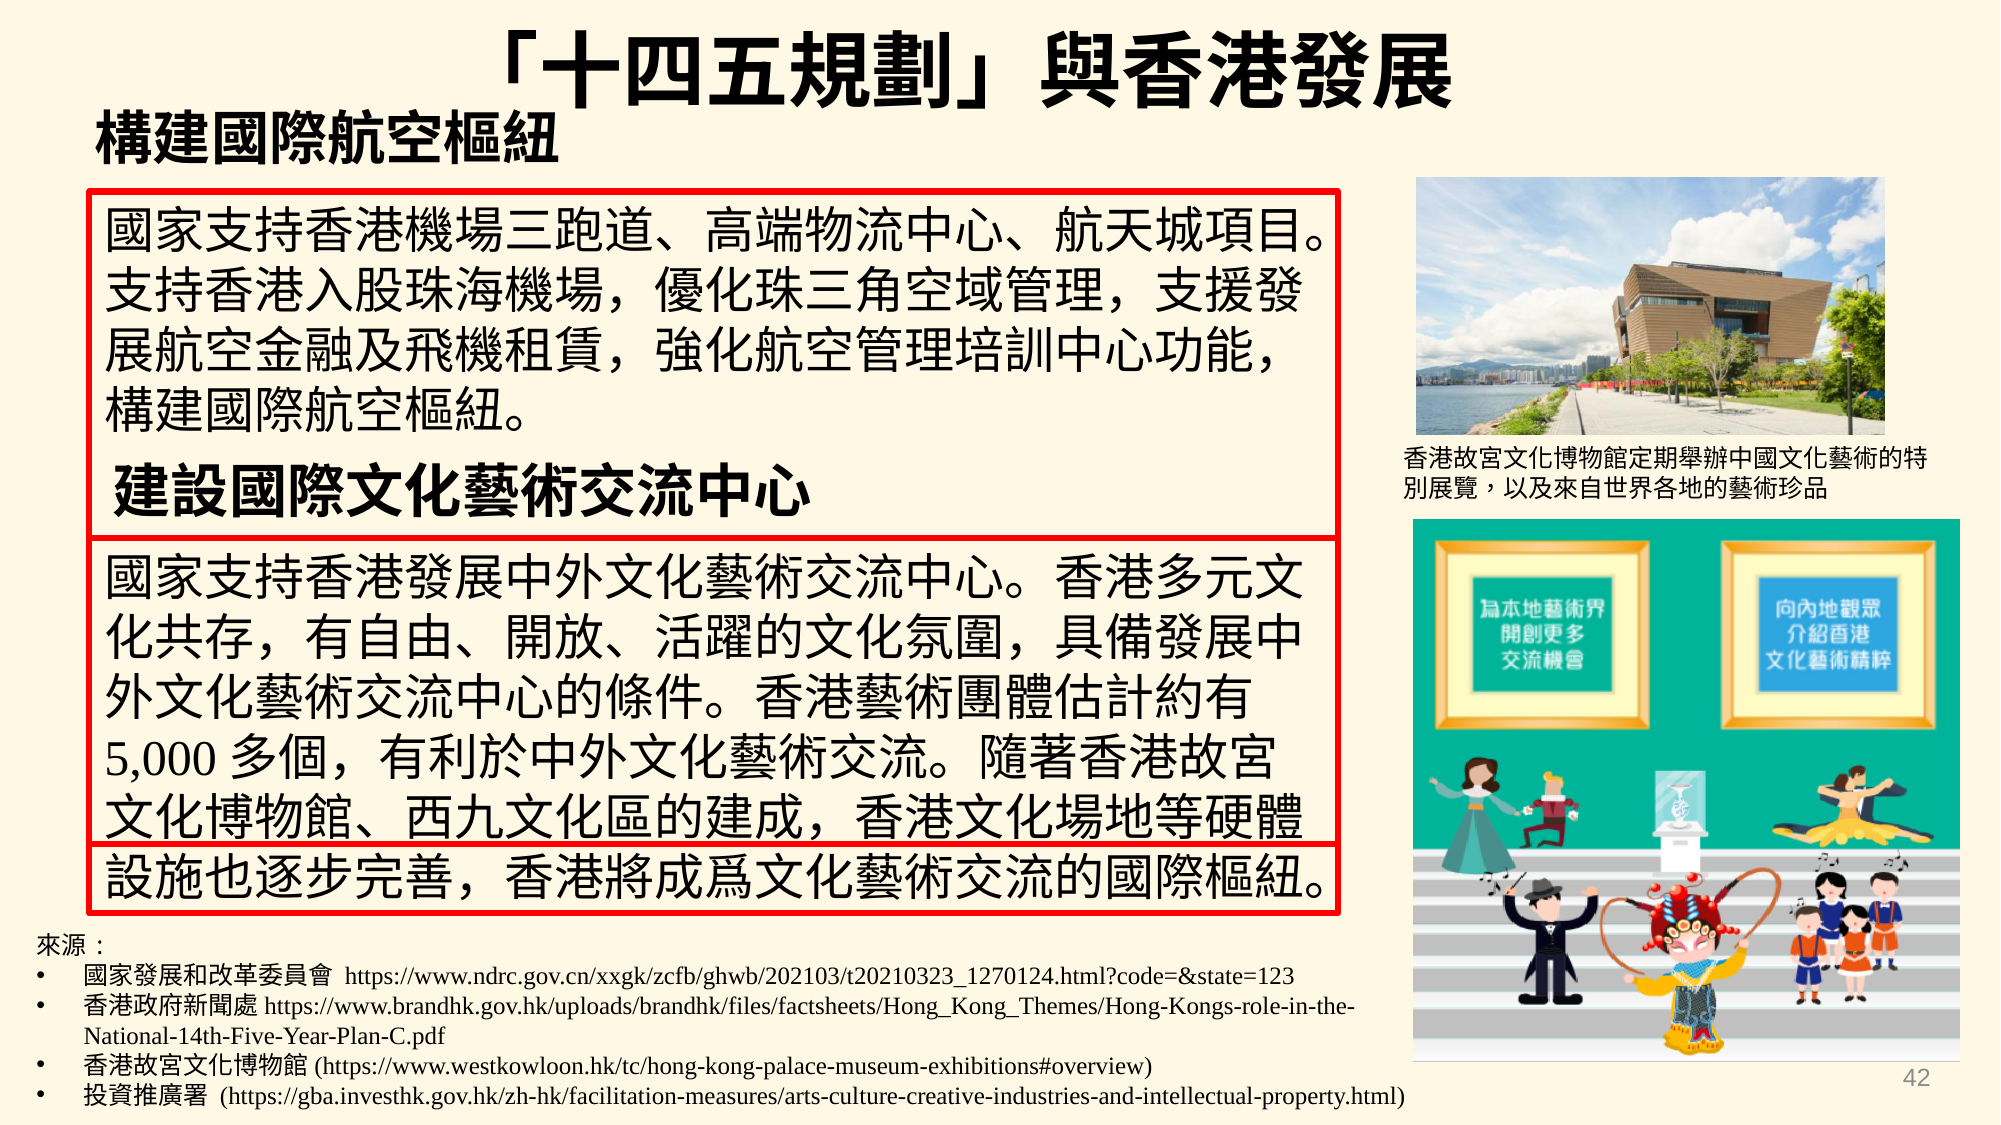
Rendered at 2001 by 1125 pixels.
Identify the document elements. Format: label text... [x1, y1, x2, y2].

picture [1413, 519, 1960, 1062]
text_box 國家支持香港發展中外文化藝術交流中心。香港多元文化共存，有自由、開放、活躍的文化氛圍，具備發展中外文化藝術交流中心的條件。香港藝術團體估計約有5,000多個，有利於中外文化藝術交流。隨著香港故宮文化博物館、西九文化區的建成，香港文化場地等硬體設施也逐步完善，香港將成爲文化藝術交流的國際樞紐。 [89, 538, 1338, 914]
text_box 香港故宮文化博物館定期舉辦中國文化藝術的特別展覽，以及來自世界各地的藝術珍品 [1389, 434, 1949, 510]
title 構建國際航空樞紐 [67, 39, 588, 242]
text_box 來源: 國家發展和改革委員會 https://www.ndrc.gov.cn/xxgk/zcfb/ghwb/202103/t20210323_1270124.html?code=&state=123 香港政府新聞處https://www.brandhk.gov.hk/uploads/brandhk/files/factsheets/Hong_Kong_Themes/Hong-Kongs-role-in-the-National-14th-Five-Year-Plan-C.pdf 香港故宮文化博物館(https://www.westkowloon.hk/tc/hong-kong-palace-museum-exhibitions#overview) 投資推廣署 (https://gba.investhk.gov.hk/zh-hk/facilitation-measures/arts-culture-creative-industries-and-intellectual-property.html) [21, 922, 1424, 1117]
text_box 「十四五規劃」與香港發展 [317, 20, 1593, 128]
text_box 建設國際文化藝術交流中心 [67, 454, 830, 533]
list 國家支持香港機場三跑道、高端物流中心、航天城項目。支持香港入股珠海機場，優化珠三角空域管理，支援發展航空金融及飛機租賃，強化航空管理培訓中心功能，構建國際航空樞紐。 [89, 191, 1338, 538]
picture [1416, 177, 1885, 435]
